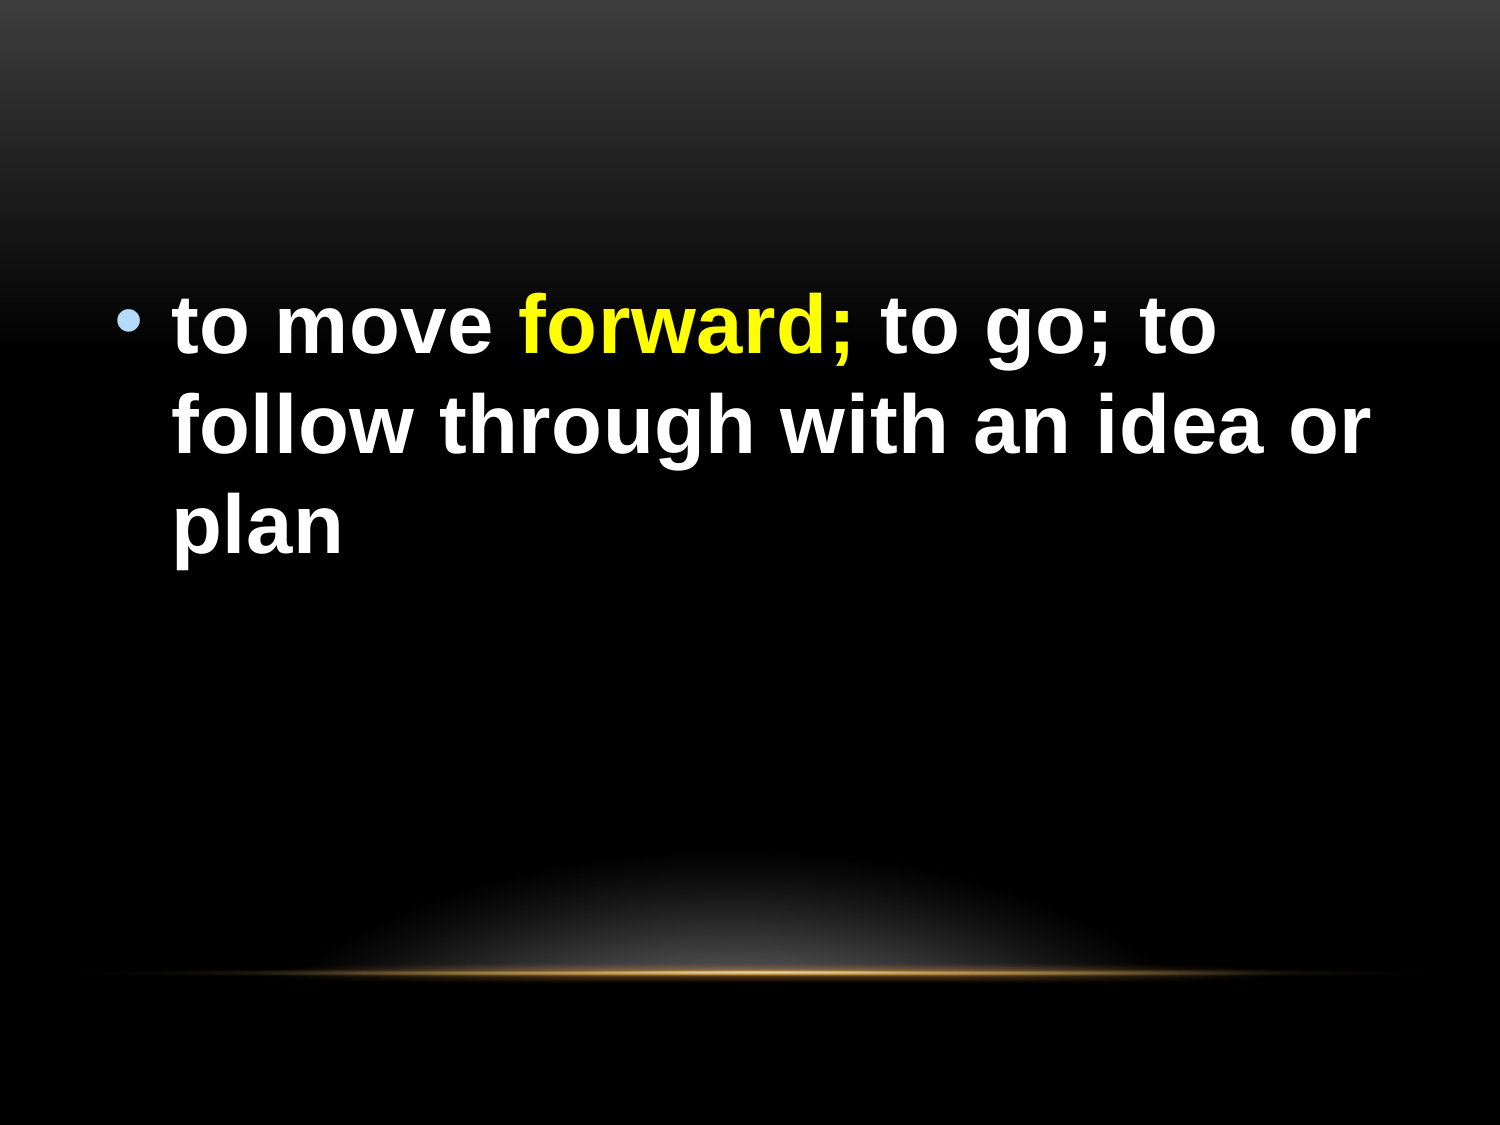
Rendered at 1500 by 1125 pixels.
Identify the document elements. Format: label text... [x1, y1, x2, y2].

picture [0, 0, 1500, 1125]
list to move forward; to go; to follow through with an idea or plan [99, 262, 1400, 938]
